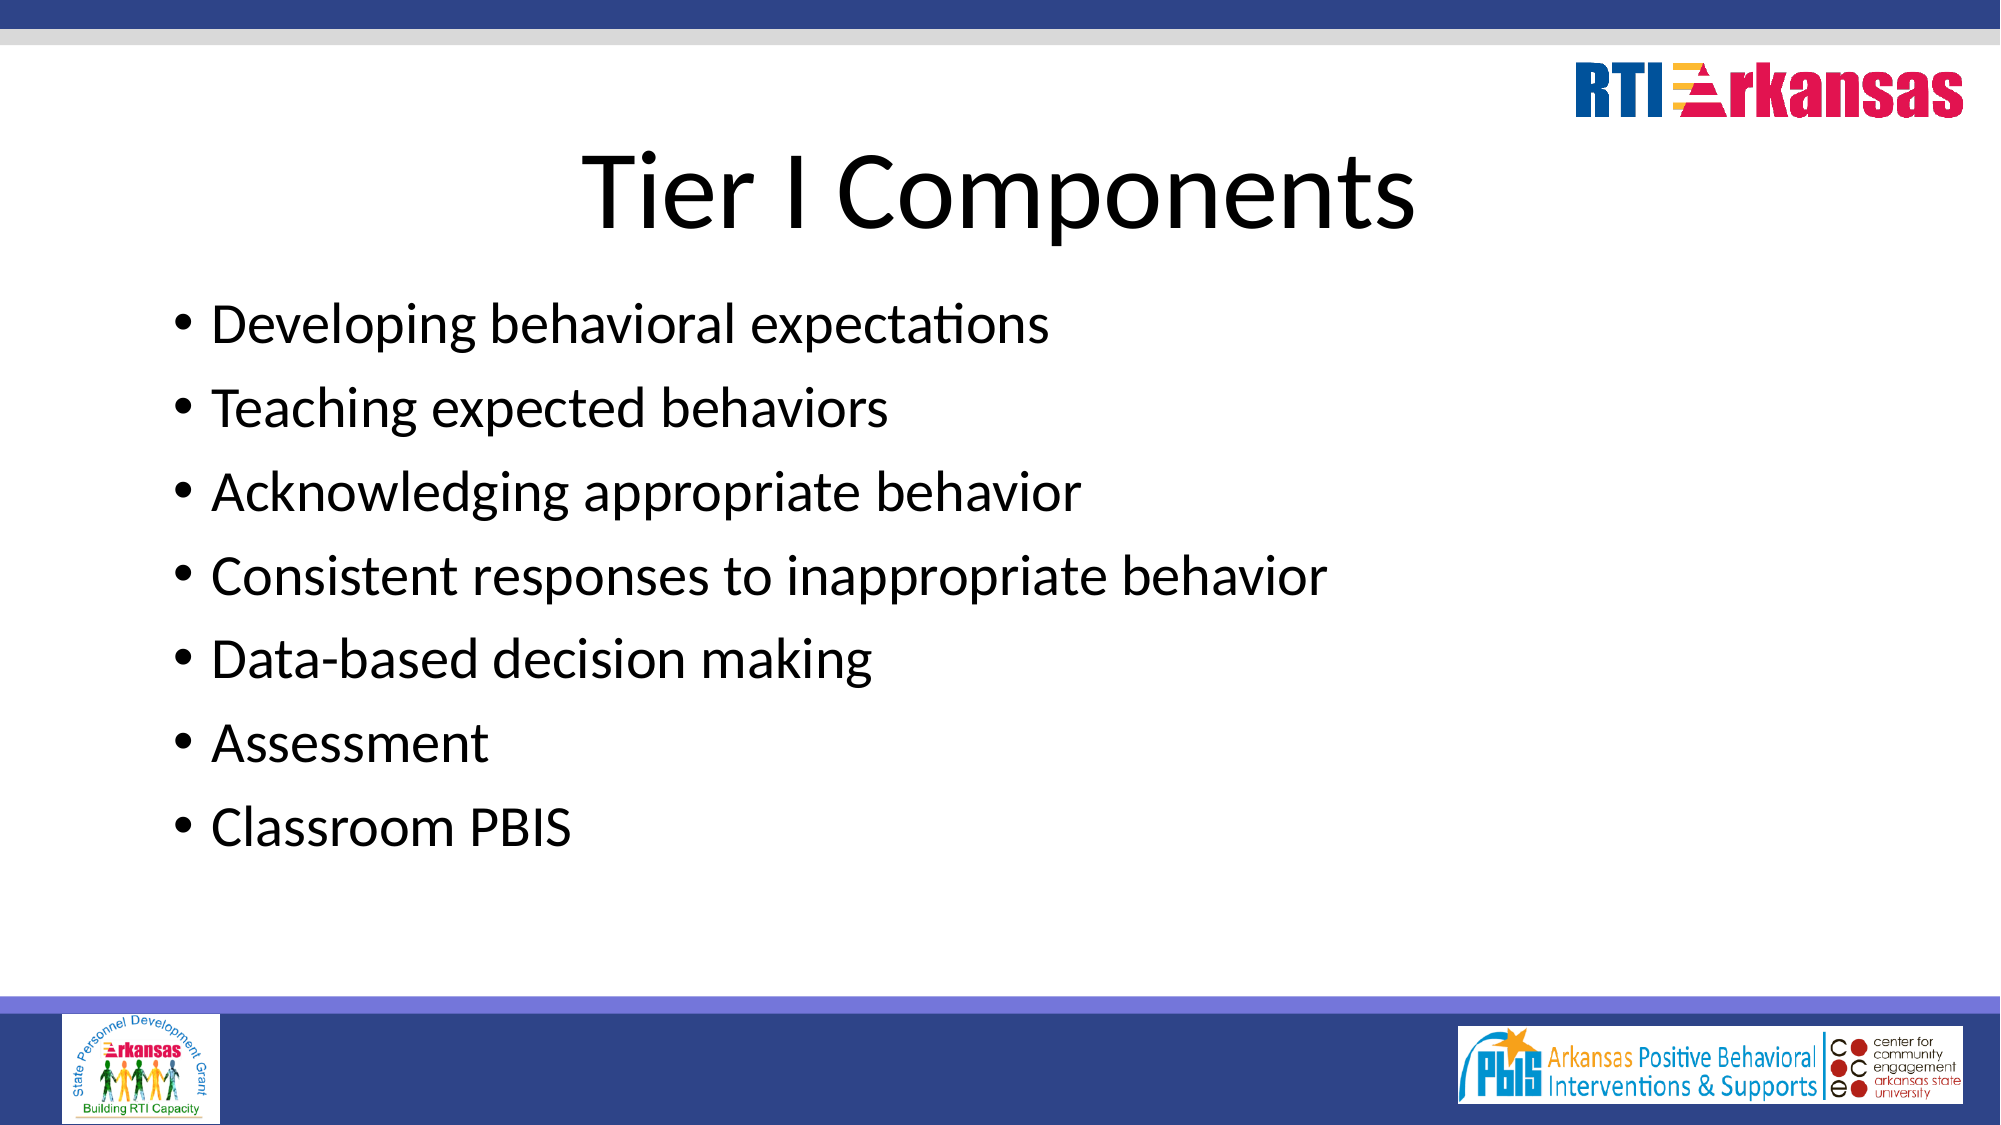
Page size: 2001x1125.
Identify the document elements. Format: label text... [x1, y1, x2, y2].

list Developing behavioral expectations Teaching expected behaviors Acknowledging appropriate behavior Consistent responses to inappropriate behavior Data-based decision making Assessment Classroom PBIS [159, 286, 1841, 929]
title Tier I Components [0, 111, 2000, 261]
picture [62, 1013, 220, 1124]
picture [1458, 1025, 1964, 1104]
picture [1573, 55, 1964, 111]
